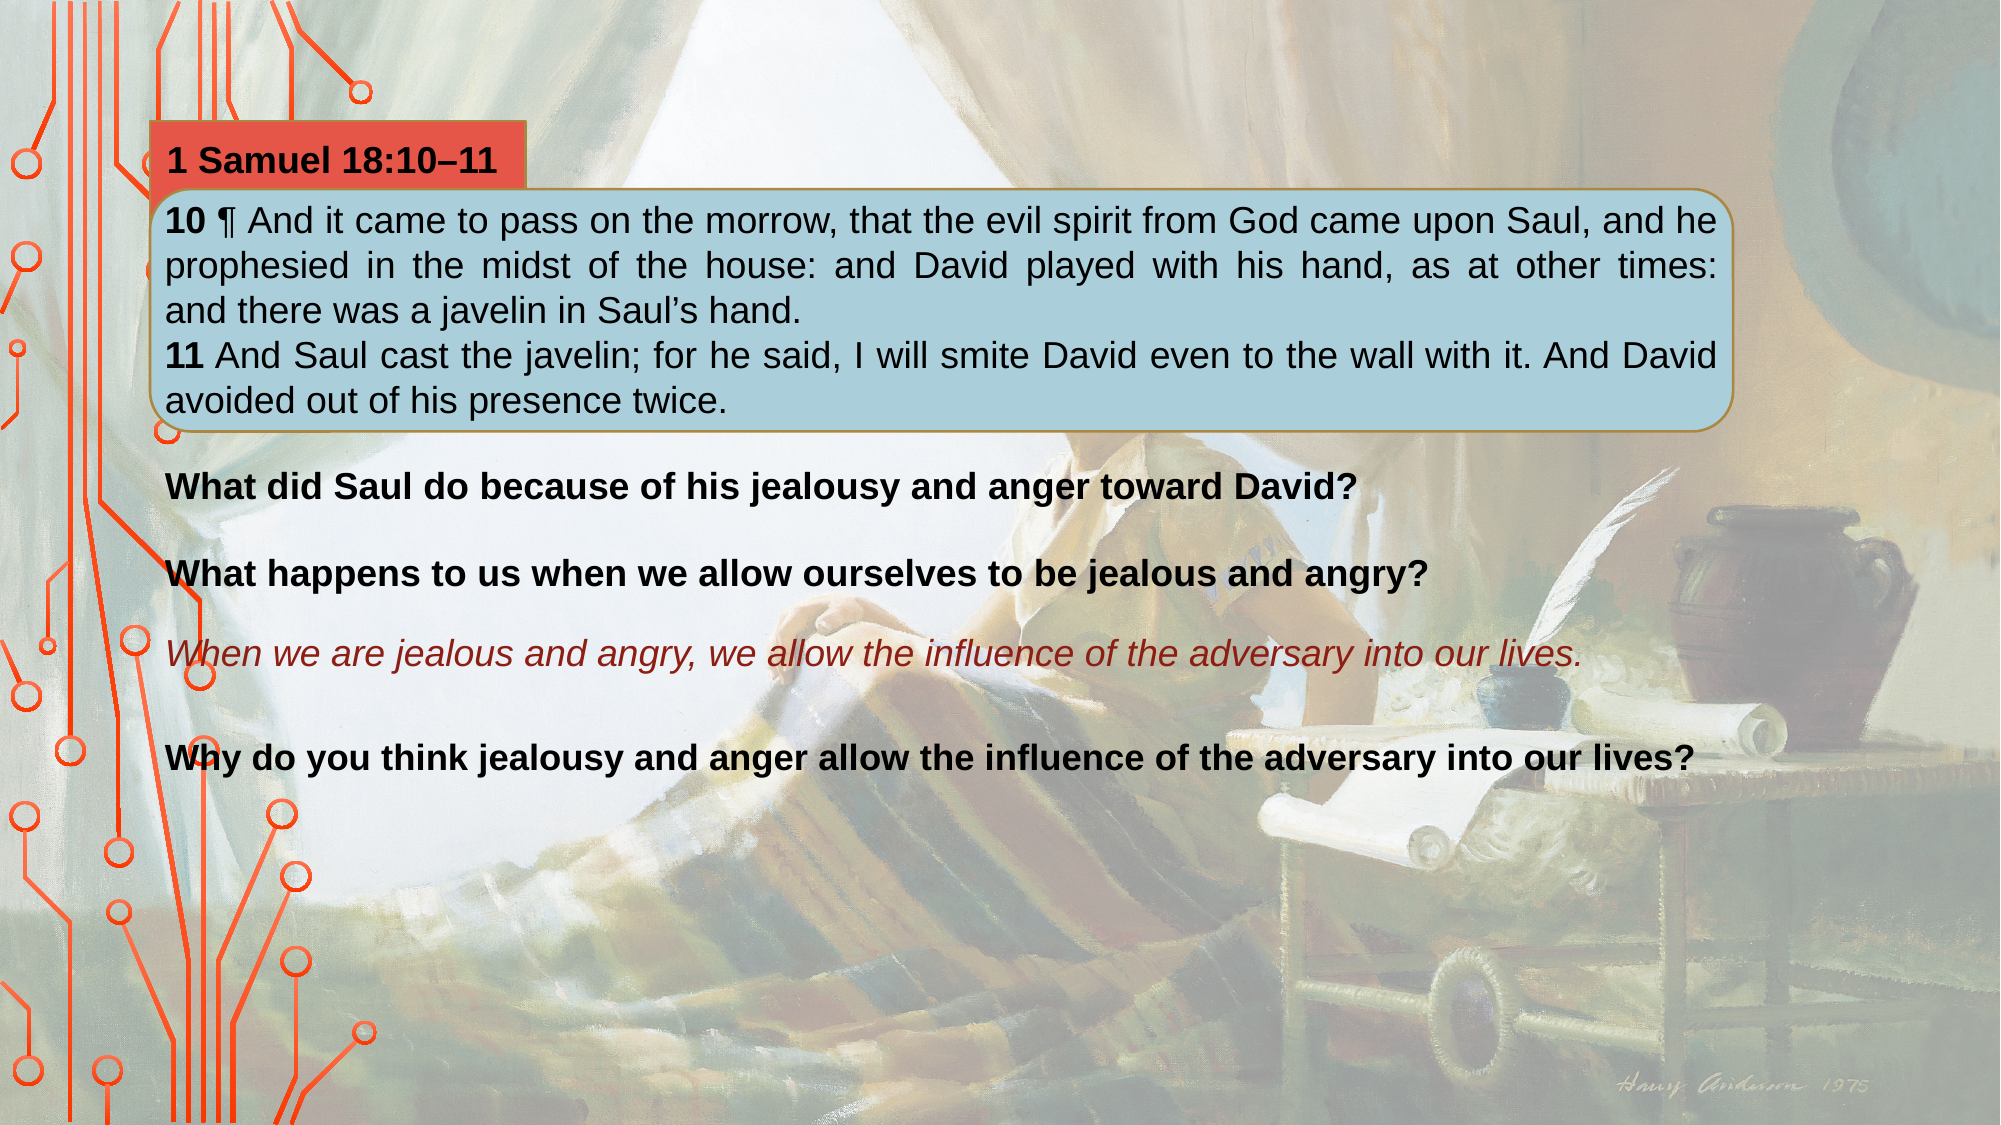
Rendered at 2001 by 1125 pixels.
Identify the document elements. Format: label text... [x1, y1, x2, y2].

text_box 1 Samuel 18:10–11 [152, 128, 524, 189]
text_box What happens to us when we allow ourselves to be jealous and angry? [149, 541, 1470, 602]
text_box [173, 429, 1710, 433]
text_box [149, 120, 527, 219]
text_box Why do you think jealousy and anger allow the influence of the adversary into our lives? [150, 726, 1789, 785]
text_box 10 ¶ And it came to pass on the morrow, that the evil spirit from God came upon Saul, and he prophesied in the midst of the house: and David played with his hand, as at other times: and there was a javelin in Saul’s hand. 11 And Saul cast the javelin; for he said, I will smite David even to the wall with it. And David avoided out of his presence twice. [150, 189, 1734, 429]
text_box What did Saul do because of his jealousy and anger toward David? [150, 454, 1422, 515]
text_box When we are jealous and angry, we allow the influence of the adversary into our lives. [149, 622, 1620, 682]
